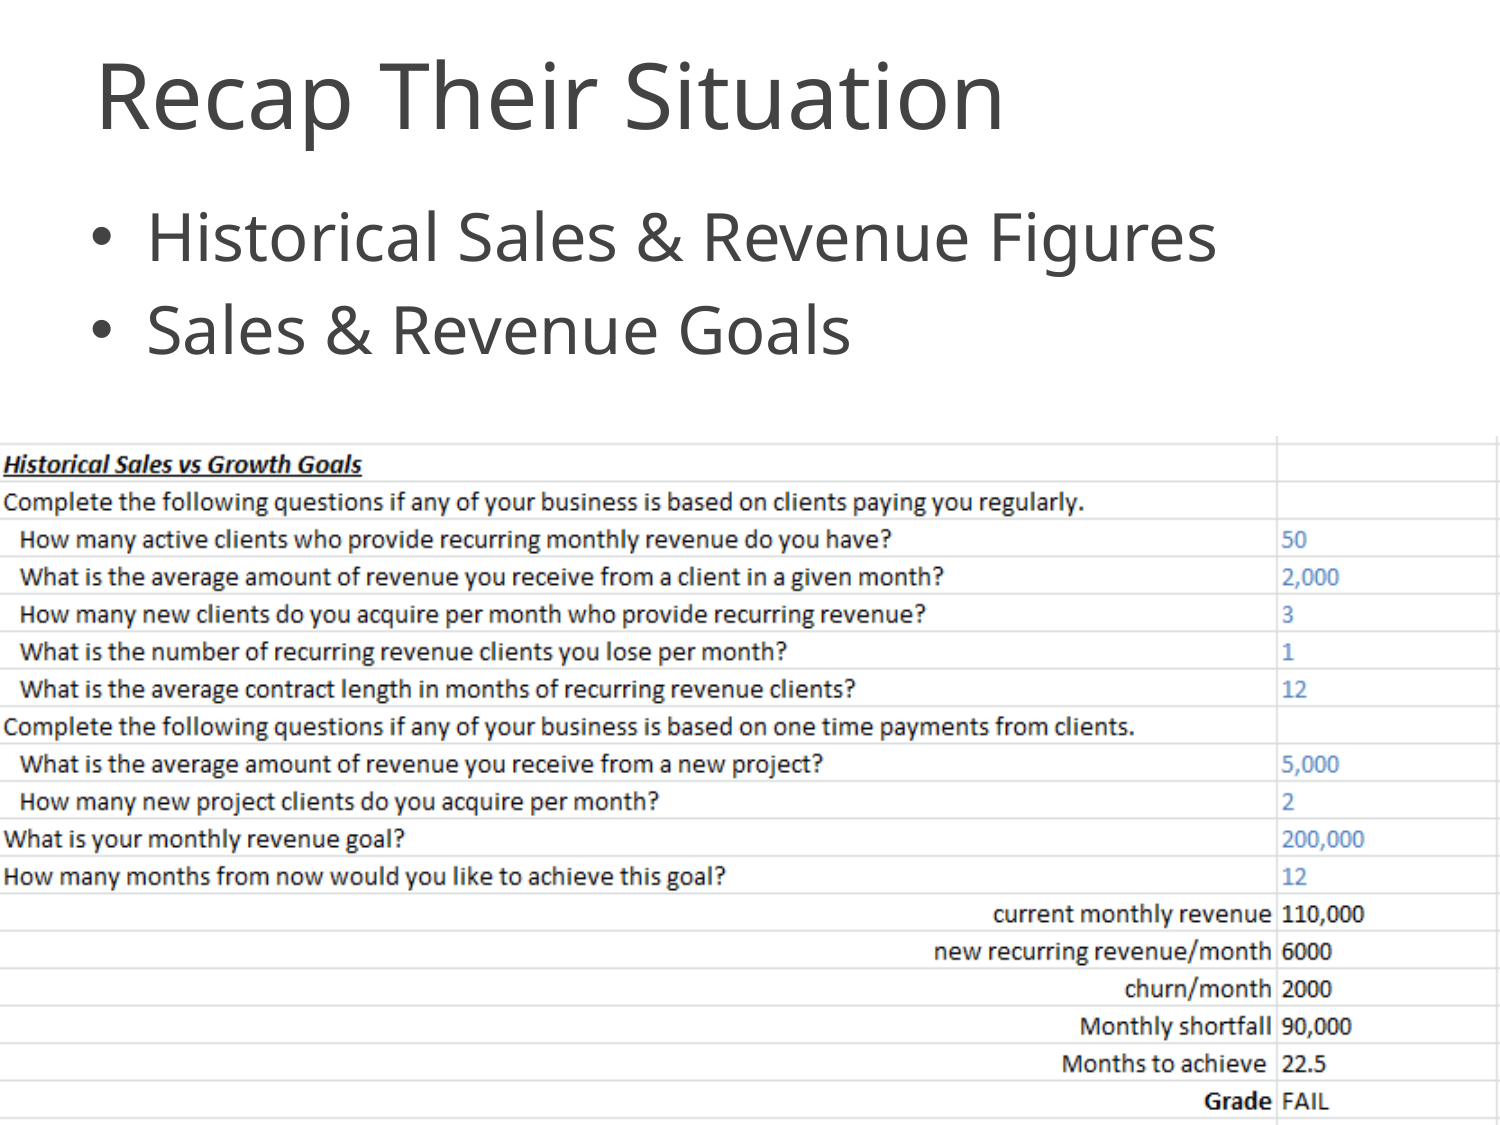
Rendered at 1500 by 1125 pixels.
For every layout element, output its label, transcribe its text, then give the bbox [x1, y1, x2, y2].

picture [0, 436, 1500, 1125]
title Recap Their Situation [79, 0, 1430, 188]
list Historical Sales & Revenue Figures Sales & Revenue Goals [75, 187, 1425, 434]
